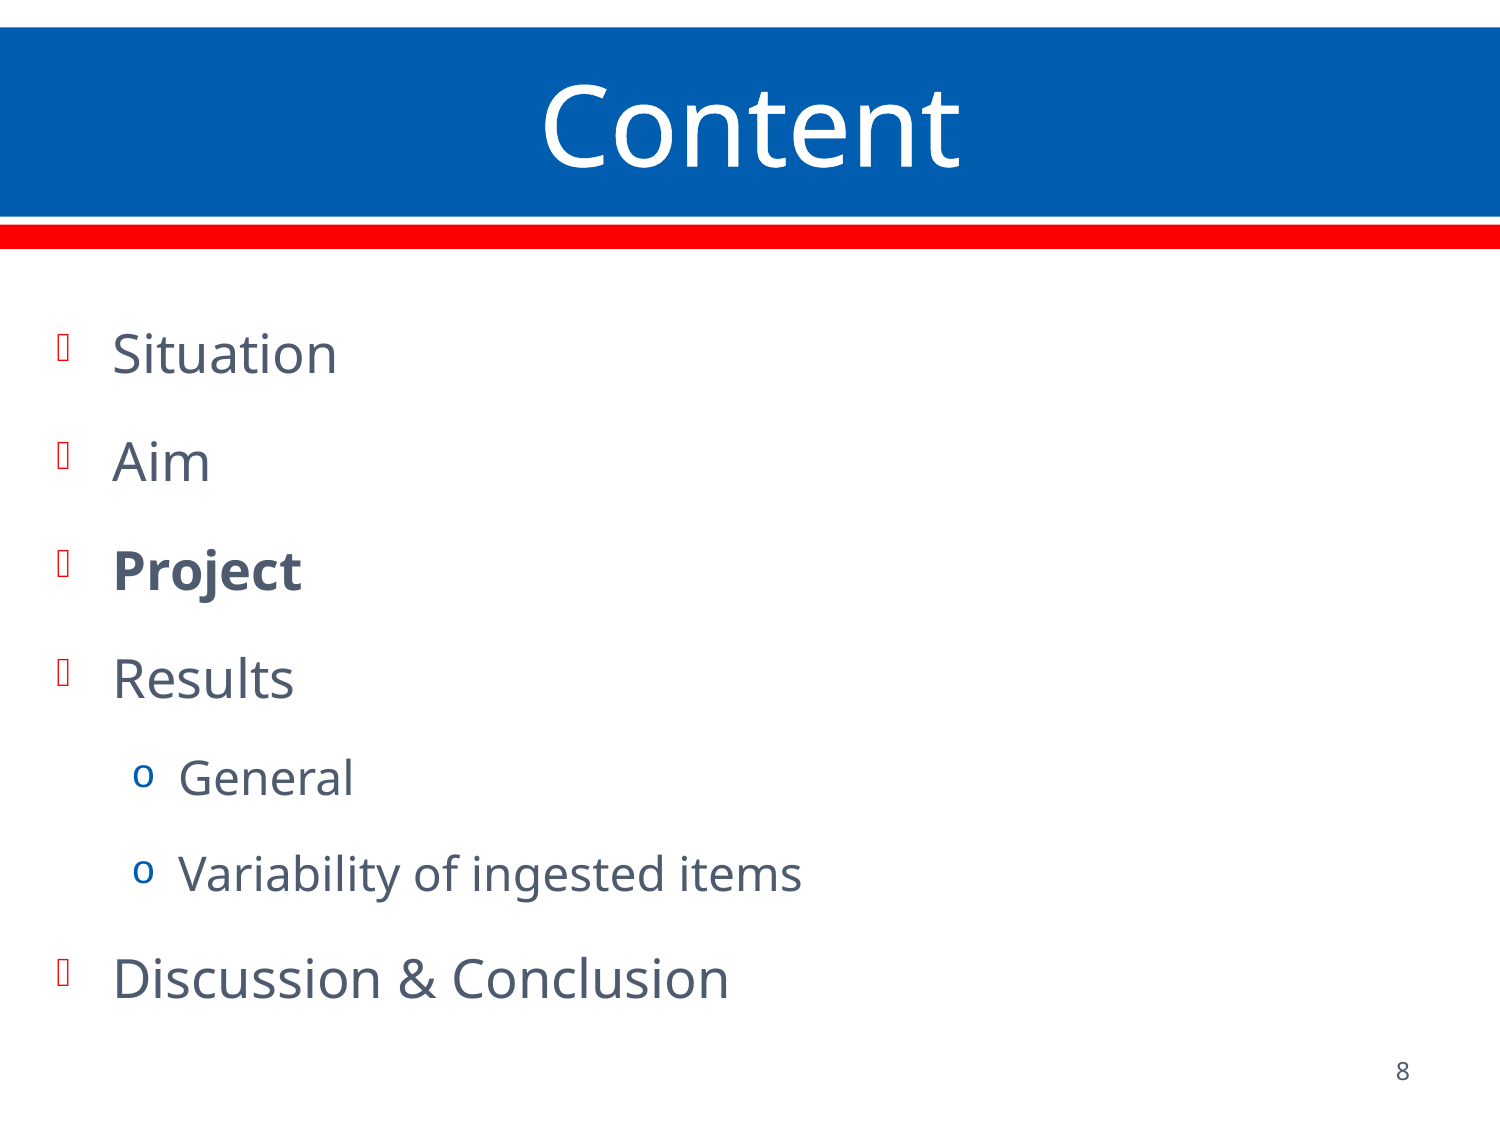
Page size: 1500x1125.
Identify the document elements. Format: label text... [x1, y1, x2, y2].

list Situation Aim Project Results General Variability of ingested items Discussion & Conclusion [41, 278, 1483, 1059]
slide_number 8 [1074, 1042, 1425, 1103]
title Content [75, 29, 1425, 213]
